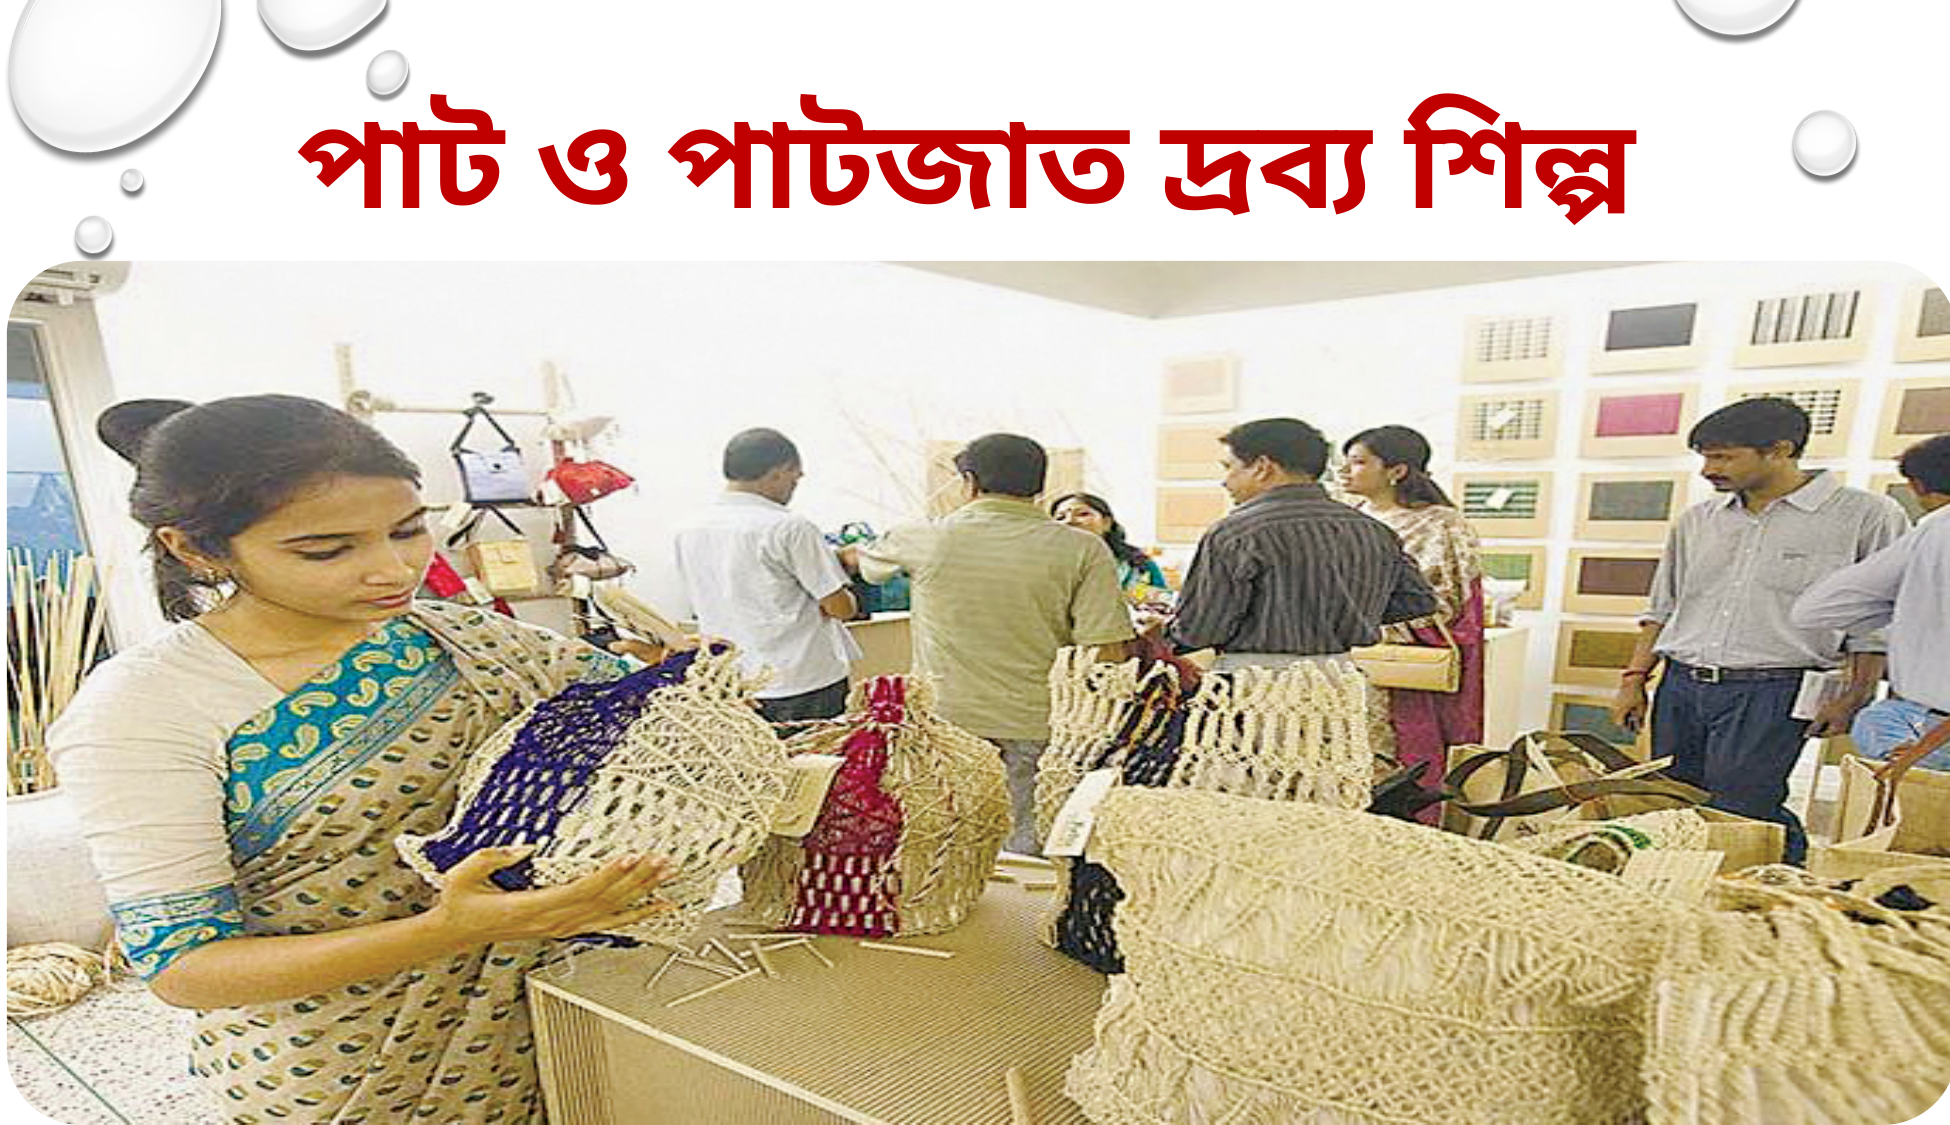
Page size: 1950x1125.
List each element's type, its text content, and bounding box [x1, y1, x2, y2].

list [6, 260, 1950, 1125]
title পাট ও পাটজাত দ্রব্য শিল্প [137, 37, 1796, 260]
picture [0, 0, 1950, 1125]
